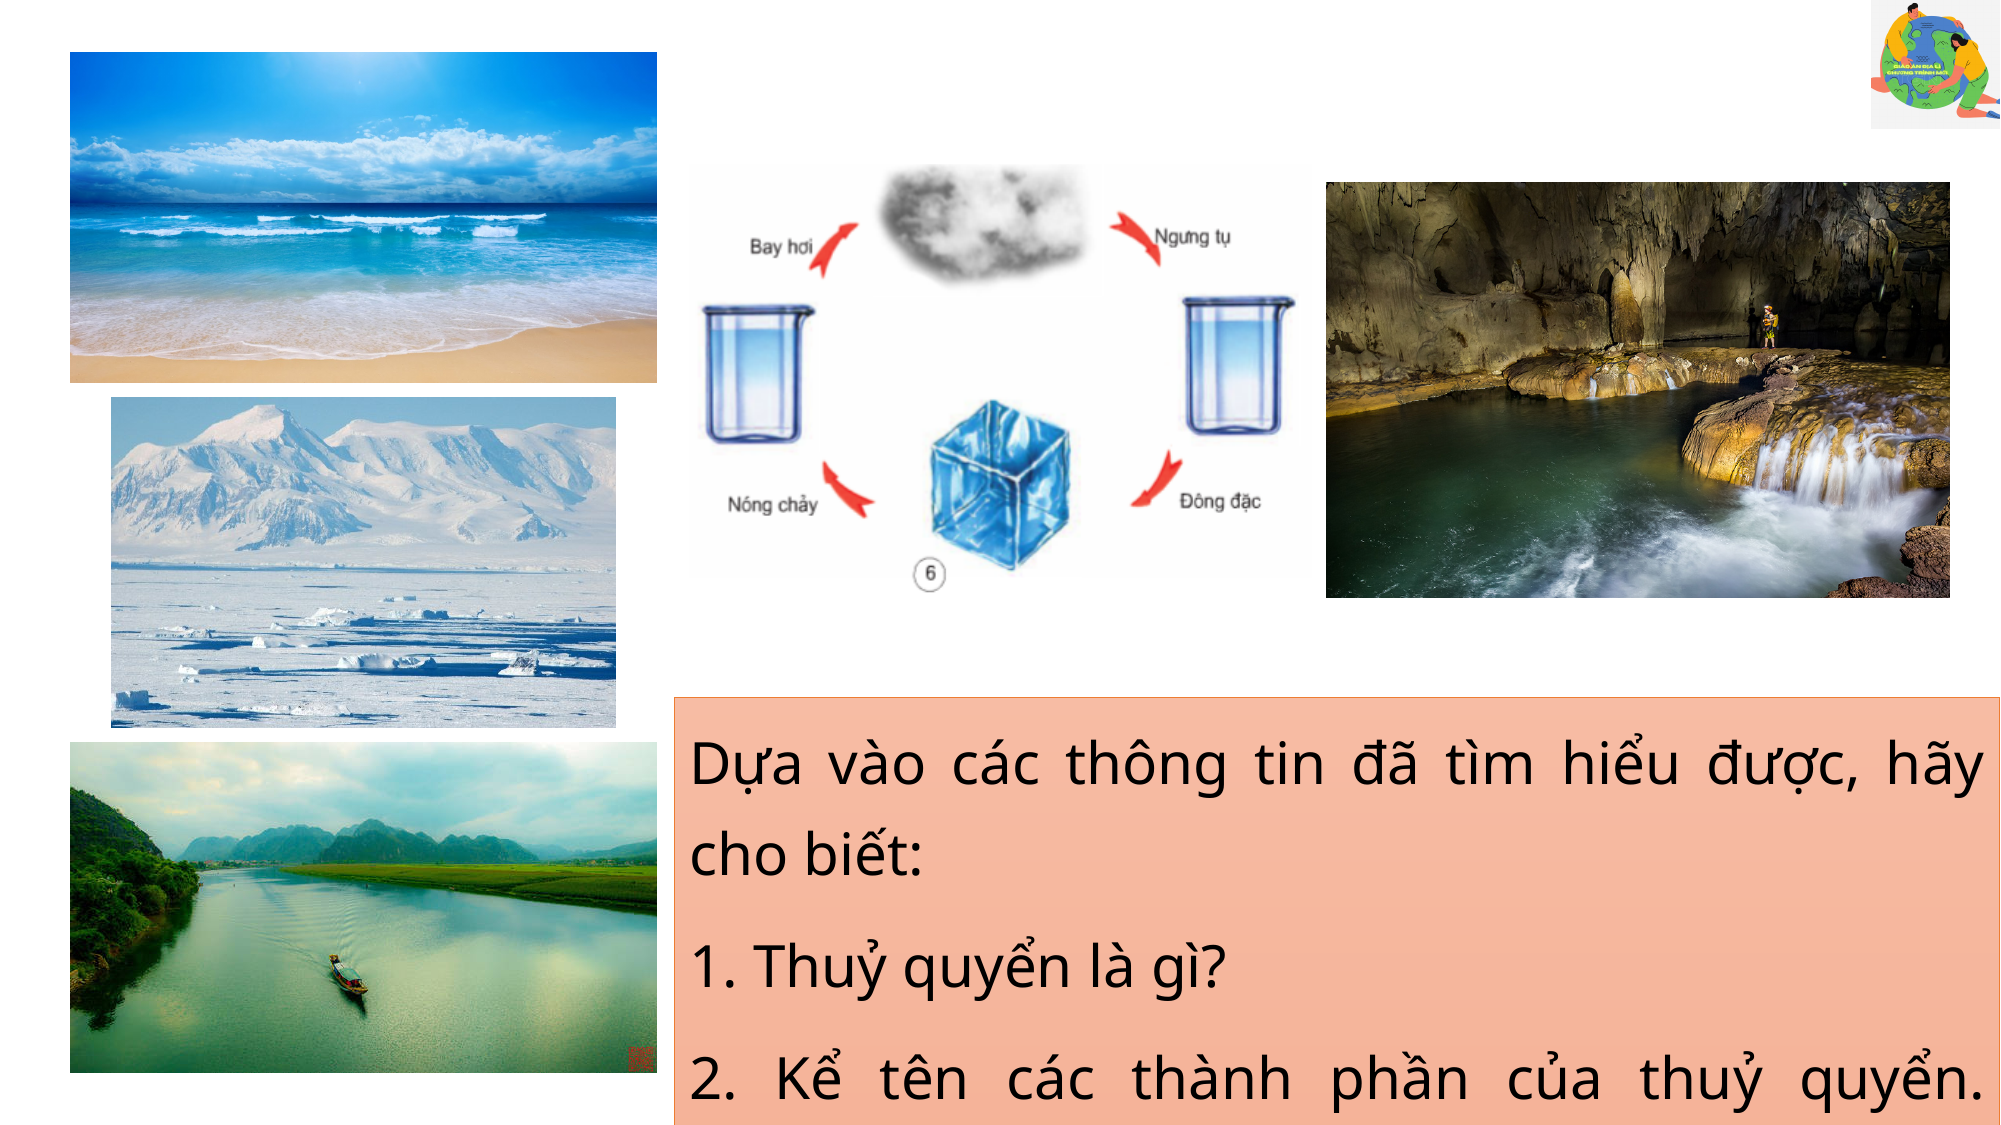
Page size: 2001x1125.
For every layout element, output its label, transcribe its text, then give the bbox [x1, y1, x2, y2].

picture [111, 397, 616, 728]
picture [70, 220, 87, 229]
picture [70, 742, 657, 1073]
picture [1326, 181, 1950, 598]
text_box Dựa vào các thông tin đã tìm hiểu được, hãy cho biết: 1. Thuỷ quyển là gì? 2. Kể tên các thành phần của thuỷ quyển. Chúng tồn tại ở những đâu? [674, 697, 2000, 1125]
picture [110, 222, 130, 227]
picture [70, 52, 657, 383]
picture [1871, 0, 2000, 129]
picture [689, 164, 1312, 616]
